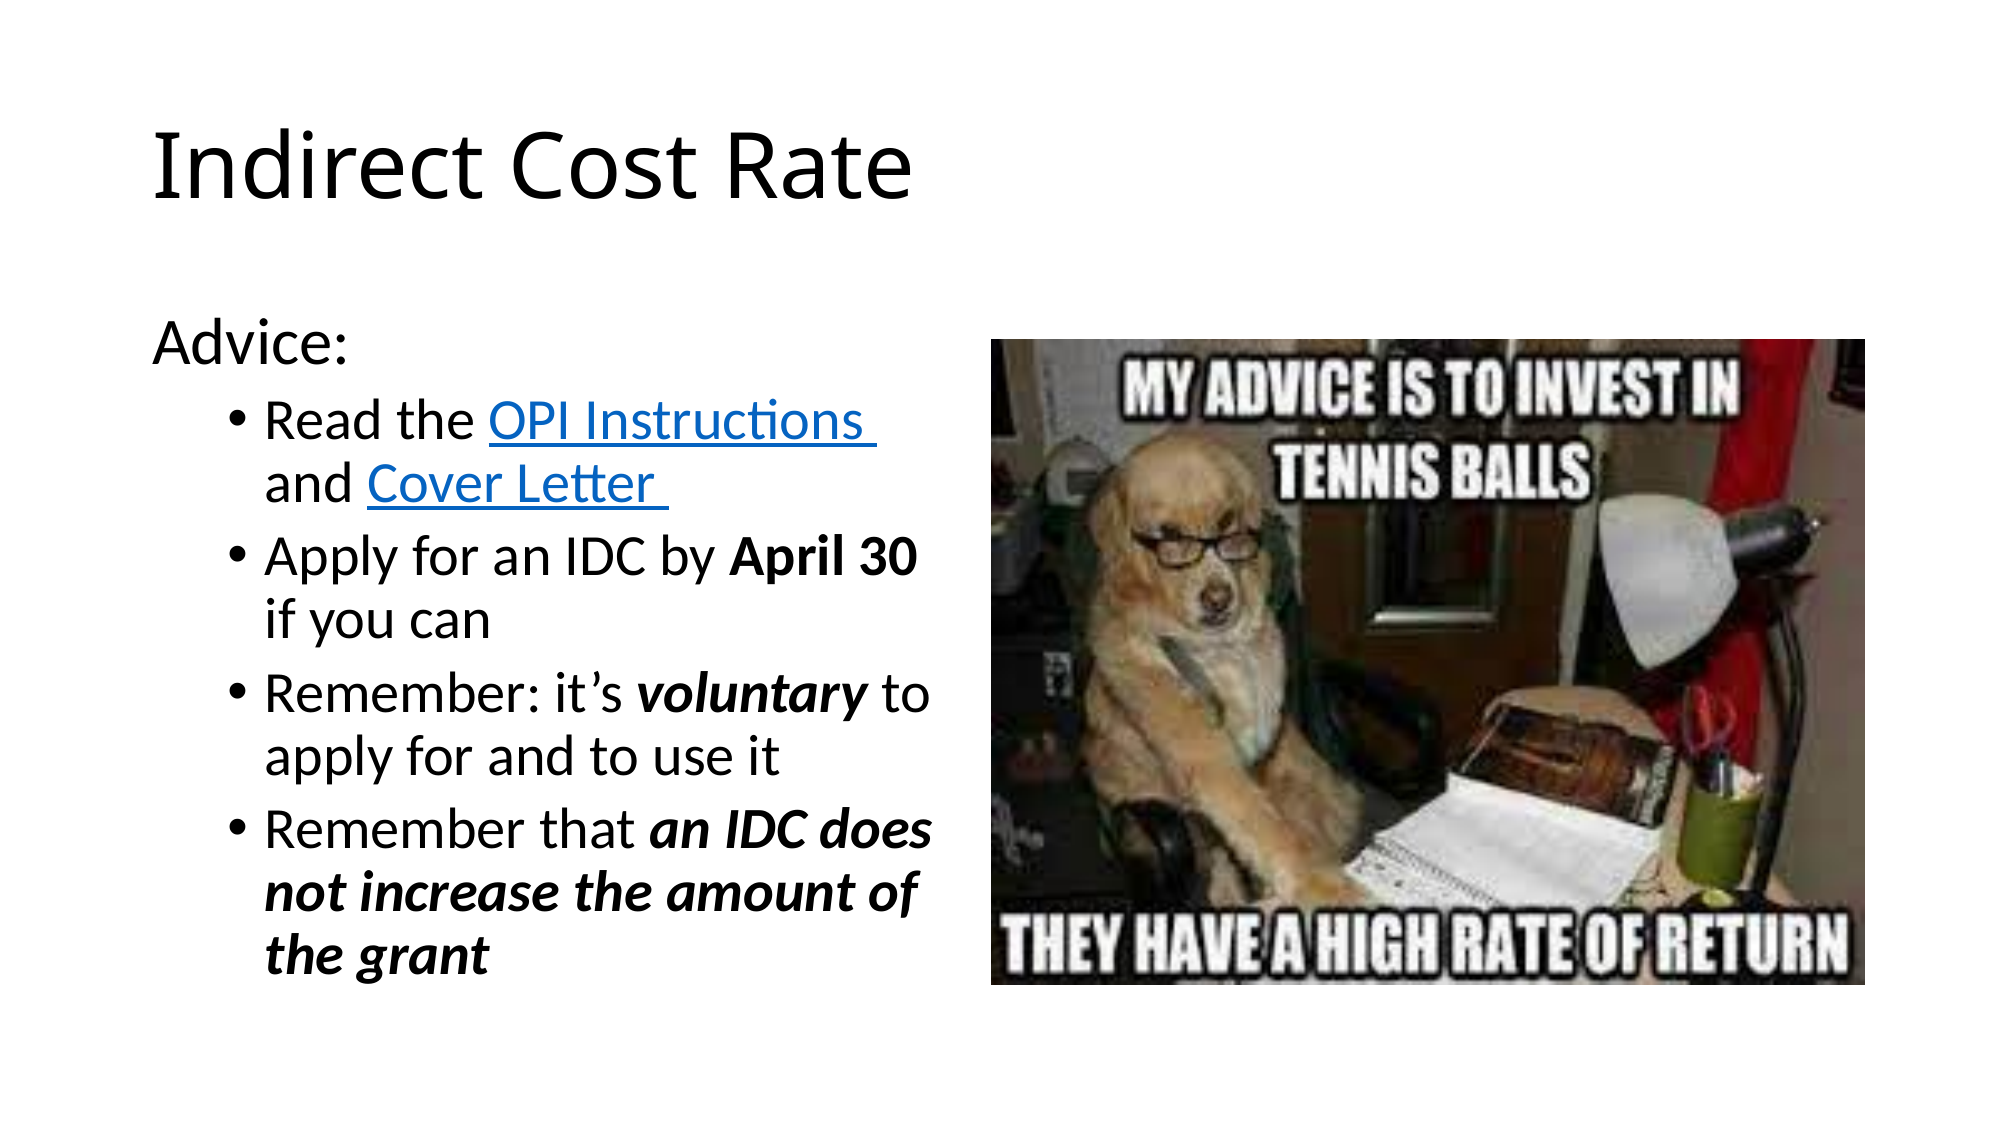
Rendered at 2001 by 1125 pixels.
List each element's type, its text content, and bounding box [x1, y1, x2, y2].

title Indirect Cost Rate [137, 59, 1863, 278]
picture [991, 339, 1865, 985]
list Advice: Read the OPI Instructions and Cover Letter Apply for an IDC by April 30 if you can Remember: it’s voluntary to apply for and to use it Remember that an IDC does not increase the amount of the grant [137, 299, 974, 1014]
